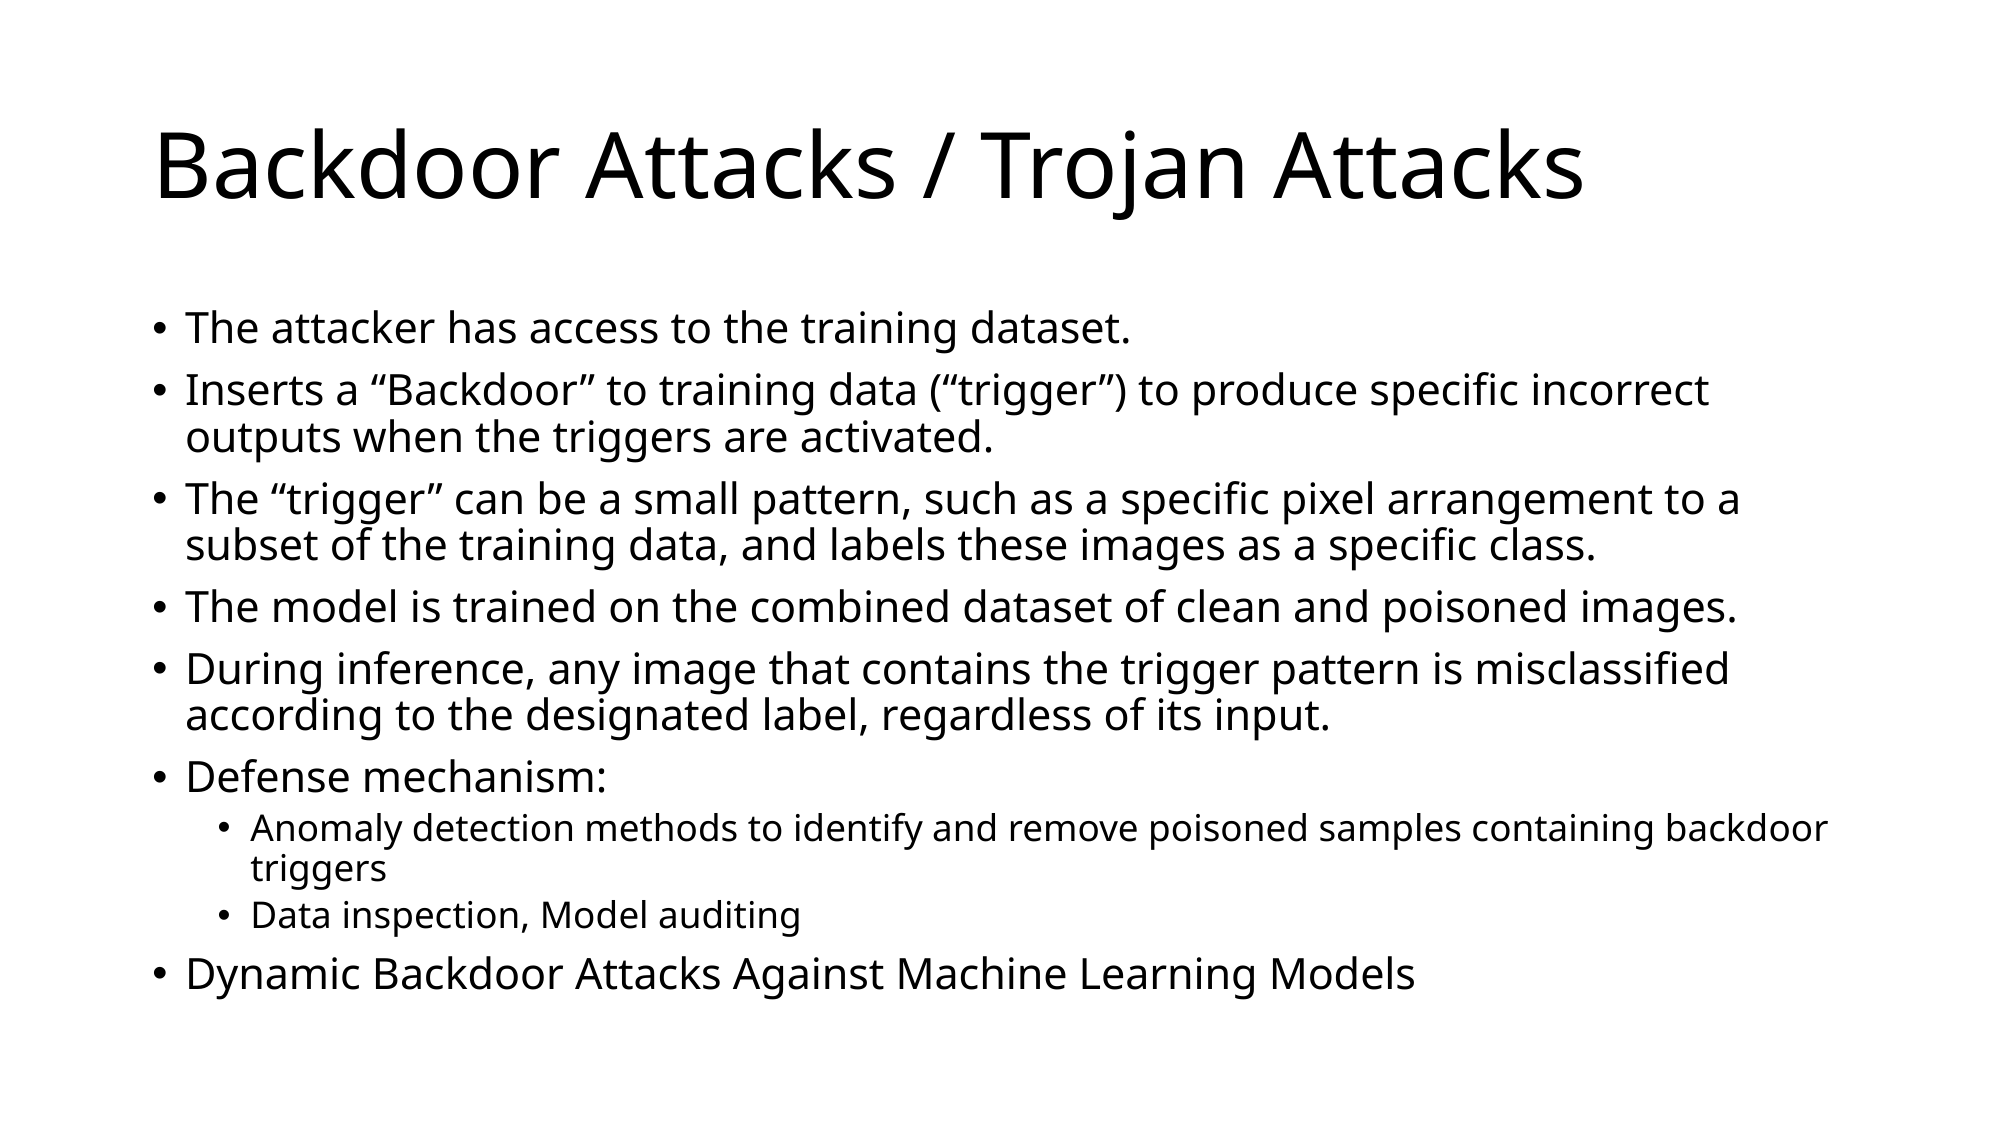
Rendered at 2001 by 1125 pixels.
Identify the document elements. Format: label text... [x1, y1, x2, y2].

list The attacker has access to the training dataset. Inserts a “Backdoor” to training data (“trigger”) to produce specific incorrect outputs when the triggers are activated. The “trigger” can be a small pattern, such as a specific pixel arrangement to a subset of the training data, and labels these images as a specific class. The model is trained on the combined dataset of clean and poisoned images. During inference, any image that contains the trigger pattern is misclassified according to the designated label, regardless of its input. Defense mechanism: Anomaly detection methods to identify and remove poisoned samples containing backdoor triggers Data inspection, Model auditing Dynamic Backdoor Attacks Against Machine Learning Models [137, 299, 1863, 1014]
title Backdoor Attacks / Trojan Attacks [137, 59, 1863, 278]
